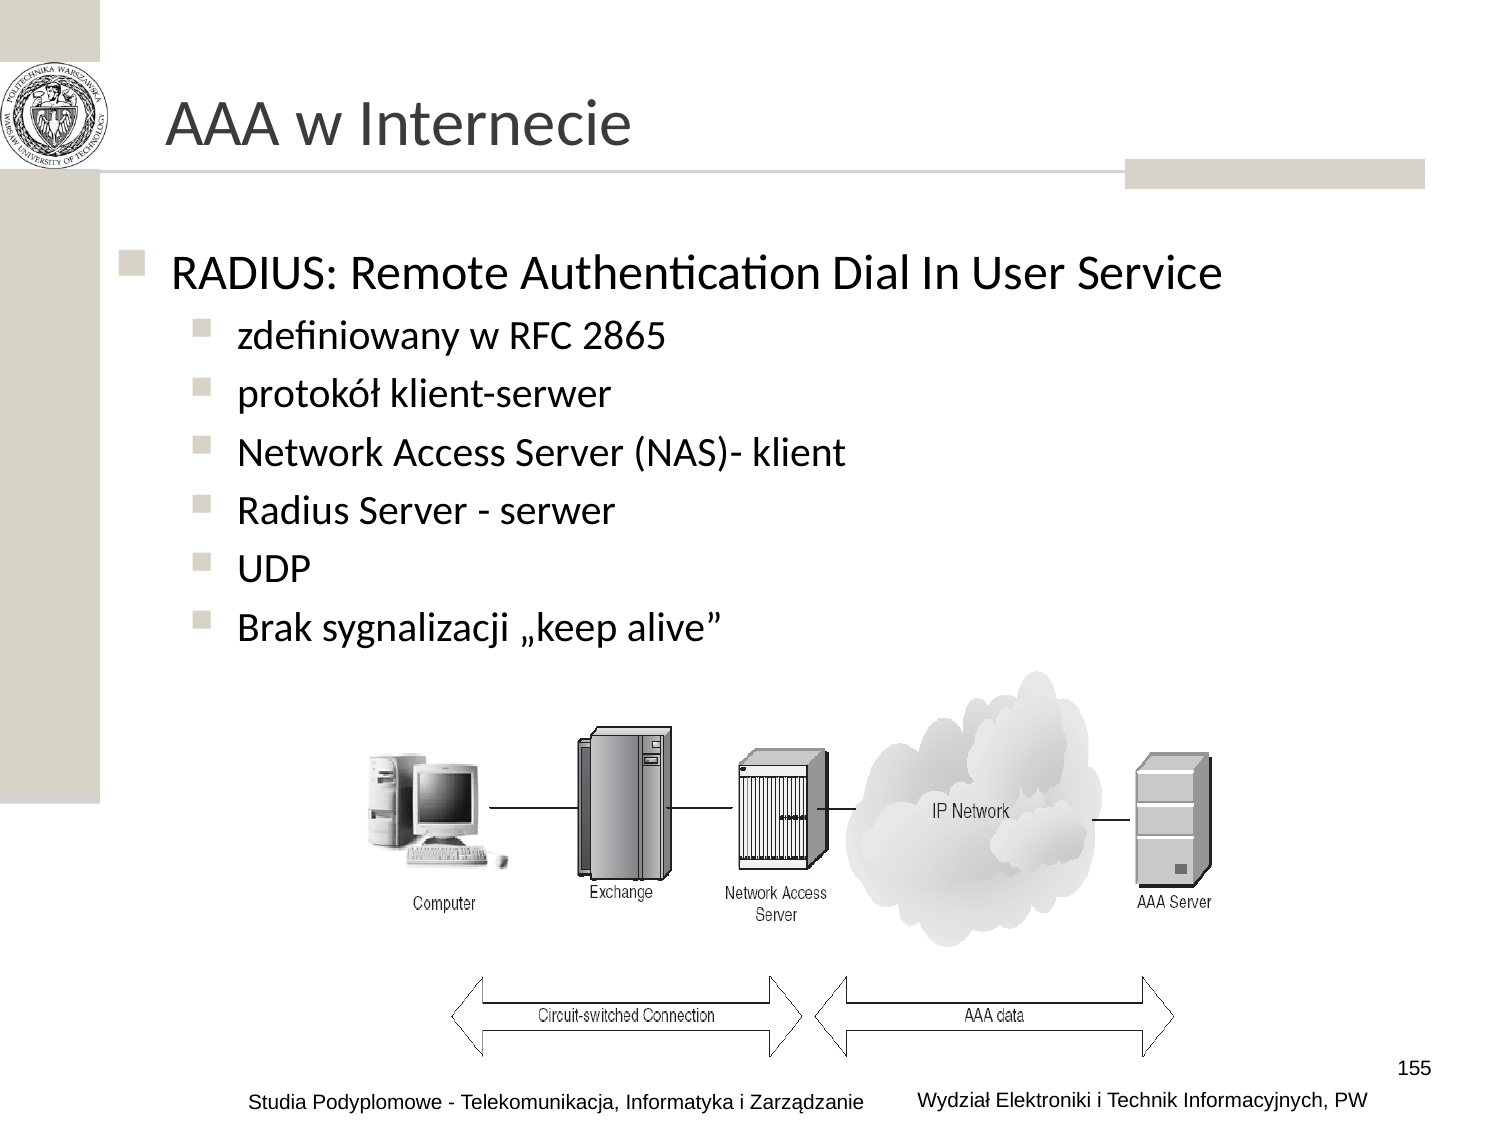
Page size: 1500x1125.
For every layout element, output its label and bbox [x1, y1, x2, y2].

picture [0, 62, 108, 169]
title [149, 41, 1426, 197]
slide_number [232, 1080, 896, 1123]
picture [359, 669, 1221, 1065]
footer [898, 1079, 1373, 1123]
list [100, 231, 1413, 982]
slide_number [1373, 1046, 1448, 1123]
